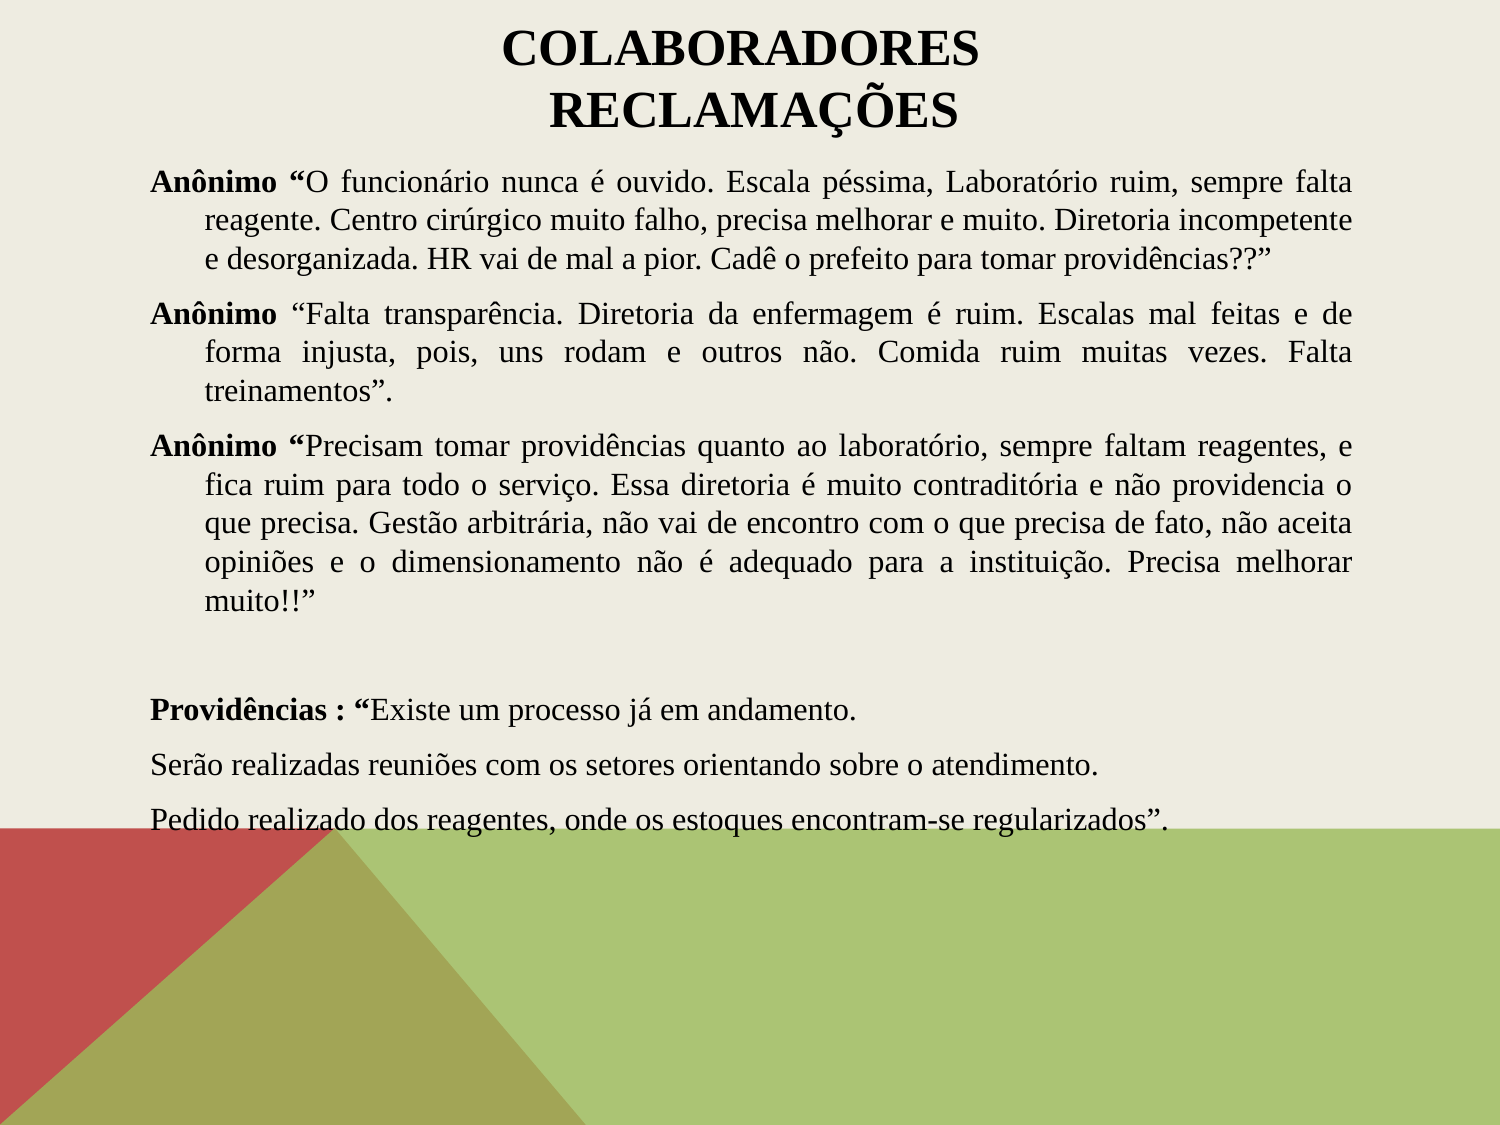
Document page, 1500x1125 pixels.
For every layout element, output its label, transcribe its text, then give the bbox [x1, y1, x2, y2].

list Anônimo “O funcionário nunca é ouvido. Escala péssima, Laboratório ruim, sempre falta reagente. Centro cirúrgico muito falho, precisa melhorar e muito. Diretoria incompetente e desorganizada. HR vai de mal a pior. Cadê o prefeito para tomar providências??” Anônimo “Falta transparência. Diretoria da enfermagem é ruim. Escalas mal feitas e de forma injusta, pois, uns rodam e outros não. Comida ruim muitas vezes. Falta treinamentos”. Anônimo “Precisam tomar providências quanto ao laboratório, sempre faltam reagentes, e fica ruim para todo o serviço. Essa diretoria é muito contraditória e não providencia o que precisa. Gestão arbitrária, não vai de encontro com o que precisa de fato, não aceita opiniões e o dimensionamento não é adequado para a instituição. Precisa melhorar muito!!” Providências : “Existe um processo já em andamento. Serão realizadas reuniões com os setores orientando sobre o atendimento. Pedido realizado dos reagentes, onde os estoques encontram-se regularizados”. [135, 152, 1369, 856]
title COLABORADORES RECLAMAÇÕES [137, 30, 1372, 121]
